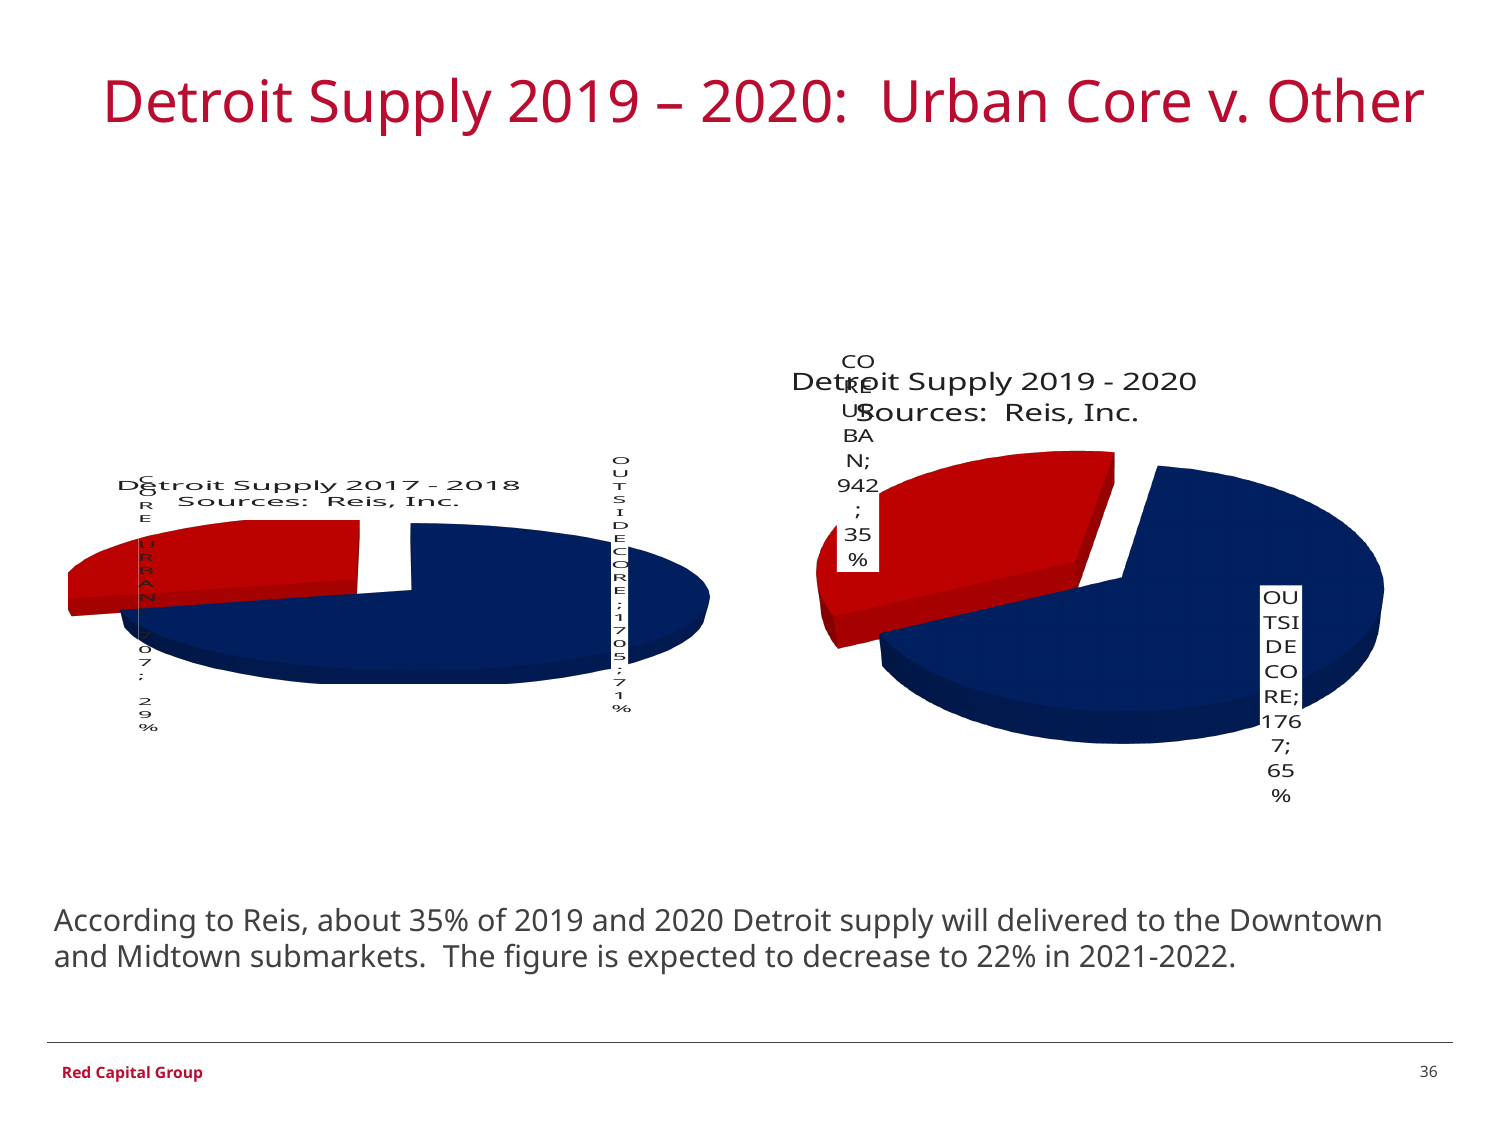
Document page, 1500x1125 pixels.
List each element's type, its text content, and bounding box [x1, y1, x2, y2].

text_box Detroit Supply 2019 – 2020: Urban Core v. Other URBAN SUPPLY (CITY WEST, LOOP, GOLD COAST) [87, 56, 1451, 187]
slide_number 36 [1314, 1042, 1453, 1103]
list According to Reis, about 35% of 2019 and 2020 Detroit supply will delivered to the Downtown and Midtown submarkets. The figure is expected to decrease to 22% in 2021-2022. [38, 893, 1435, 1013]
chart [66, 271, 1422, 916]
